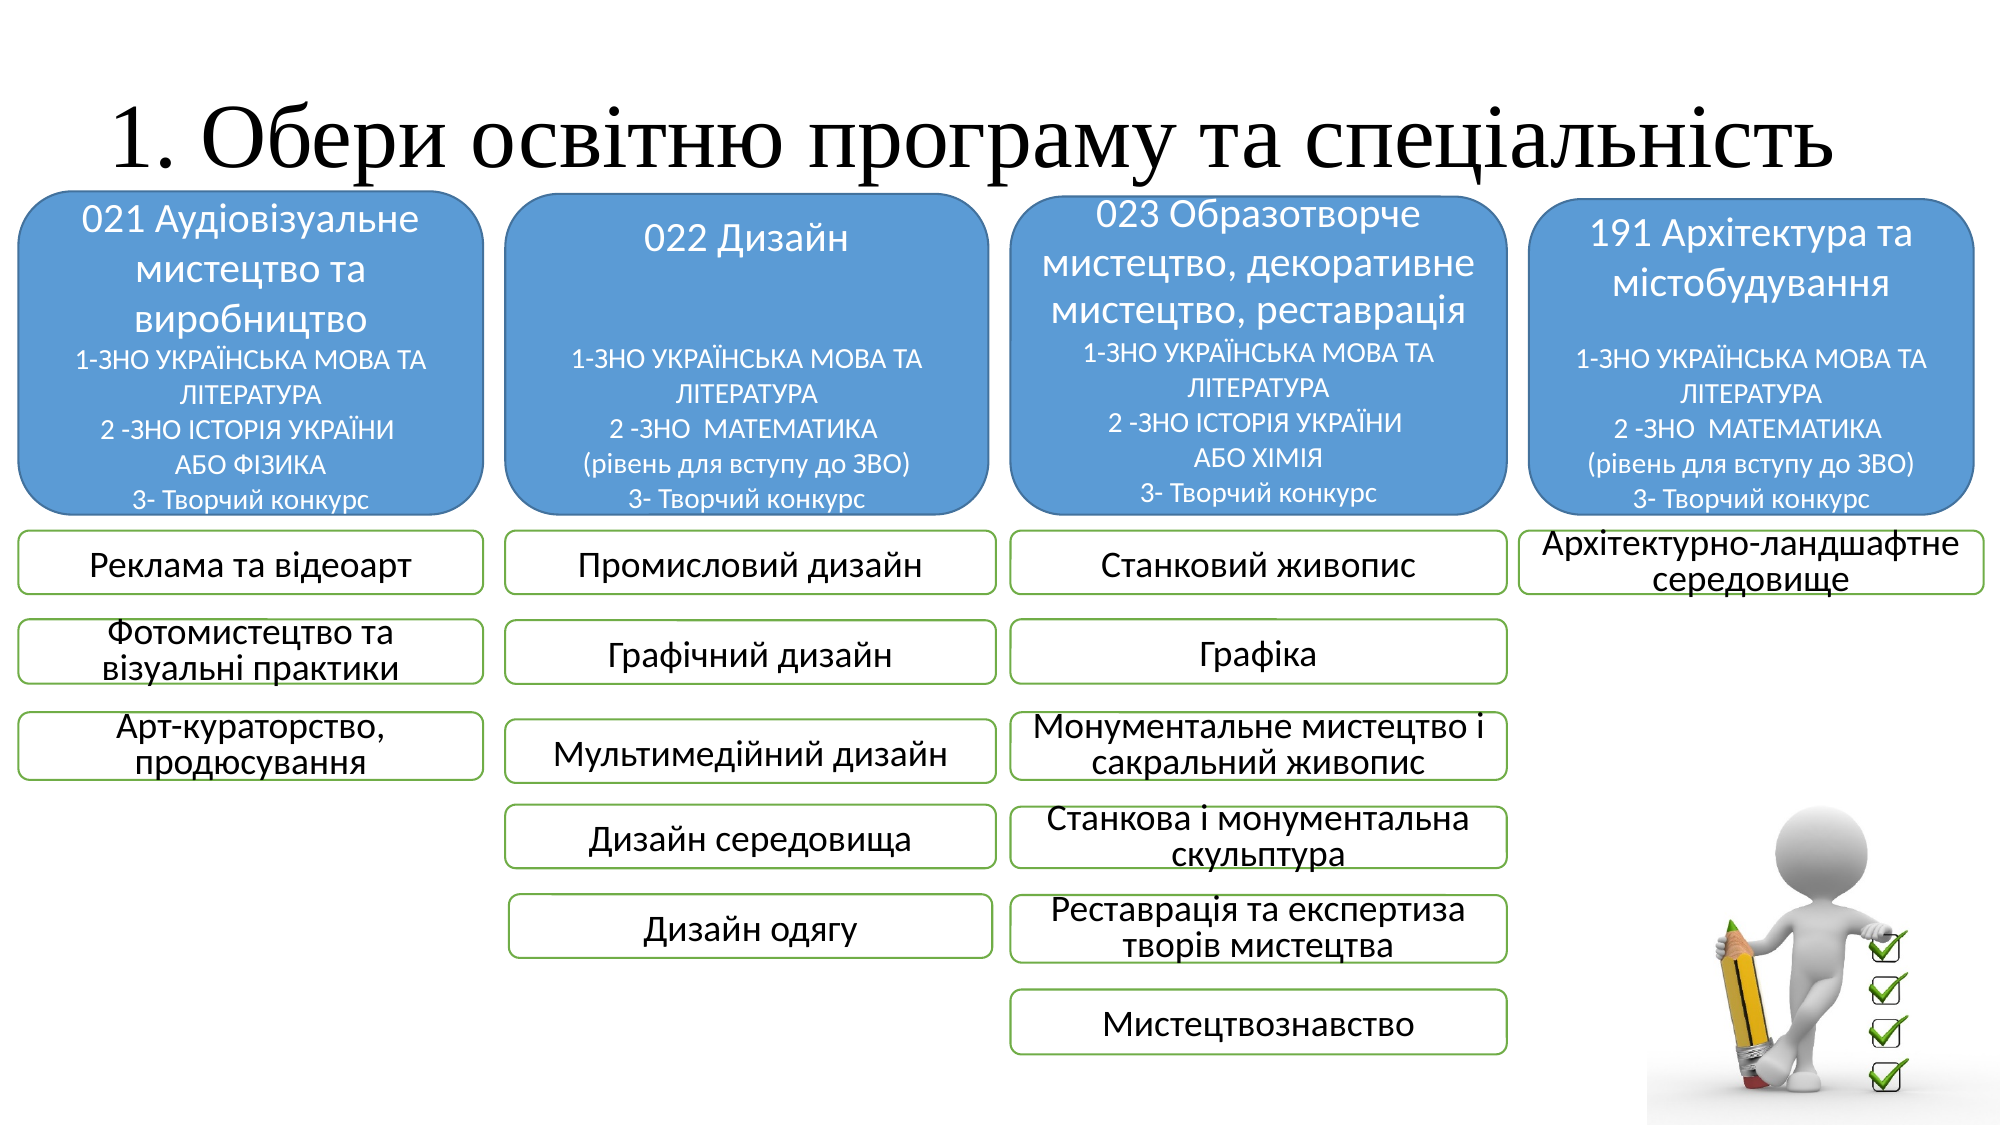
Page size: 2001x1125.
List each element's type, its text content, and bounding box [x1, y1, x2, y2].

picture [1647, 779, 2000, 1125]
text_box Мультимедійний дизайн [504, 718, 997, 784]
text_box Графічний дизайн [504, 619, 997, 685]
text_box 191 Архітектура та містобудування 1-ЗНО УКРАЇНСЬКА МОВА ТА ЛІТЕРАТУРА 2 -ЗНО МАТЕМАТИКА (рівень для вступу до ЗВО) 3- Творчий конкурс [1527, 198, 1975, 516]
text_box Промисловий дизайн [504, 529, 997, 596]
text_box Арт-кураторство, продюсування [17, 711, 485, 781]
text_box Дизайн одягу [507, 893, 994, 959]
text_box Реставрація та експертиза творів мистецтва [1009, 893, 1508, 964]
text_box Мистецтвознавство [1009, 988, 1508, 1056]
text_box Графіка [1009, 618, 1508, 685]
text_box Реклама та відеоарт [17, 529, 485, 596]
text_box 021 Аудіовізуальне мистецтво та виробництво 1-ЗНО УКРАЇНСЬКА МОВА ТА ЛІТЕРАТУРА 2 -ЗНО ІСТОРІЯ УКРАЇНИ АБО ФІЗИКА 3- Творчий конкурс [17, 190, 485, 516]
text_box Дизайн середовища [504, 803, 997, 870]
text_box 022 Дизайн 1-ЗНО УКРАЇНСЬКА МОВА ТА ЛІТЕРАТУРА 2 -ЗНО МАТЕМАТИКА (рівень для вступу до ЗВО) 3- Творчий конкурс [504, 192, 990, 516]
text_box Фотомистецтво та візуальні практики [17, 618, 485, 685]
text_box Архітектурно-ландшафтне середовище [1517, 529, 1985, 596]
text_box 023 Образотворче мистецтво, декоративне мистецтво, реставрація 1-ЗНО УКРАЇНСЬКА МОВА ТА ЛІТЕРАТУРА 2 -ЗНО ІСТОРІЯ УКРАЇНИ АБО ХІМІЯ 3- Творчий конкурс [1009, 195, 1508, 516]
text_box 1. Обери освітню програму та спеціальність [88, 68, 1858, 193]
text_box Станковий живопис [1009, 529, 1508, 596]
text_box Станкова і монументальна скульптура [1009, 805, 1508, 870]
text_box Монументальне мистецтво і сакральний живопис [1009, 711, 1508, 781]
